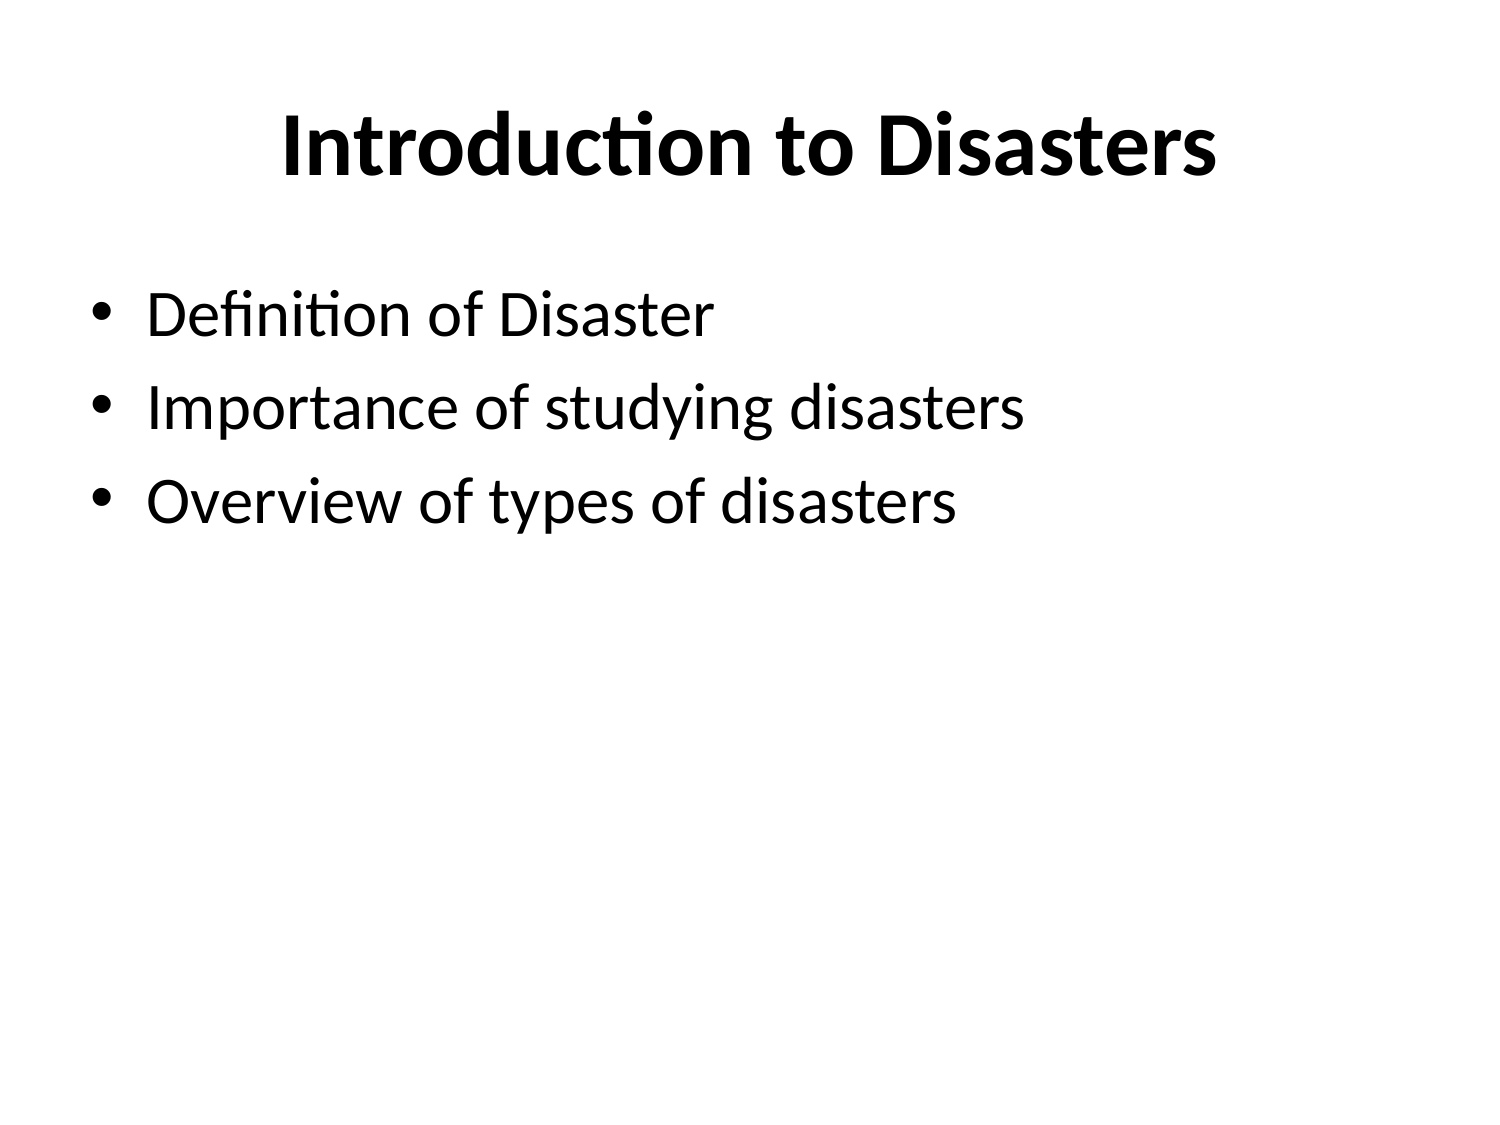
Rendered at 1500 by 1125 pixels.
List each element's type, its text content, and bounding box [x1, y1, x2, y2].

title Introduction to Disasters [75, 45, 1425, 233]
list Definition of Disaster Importance of studying disasters Overview of types of disasters [75, 262, 1425, 1005]
